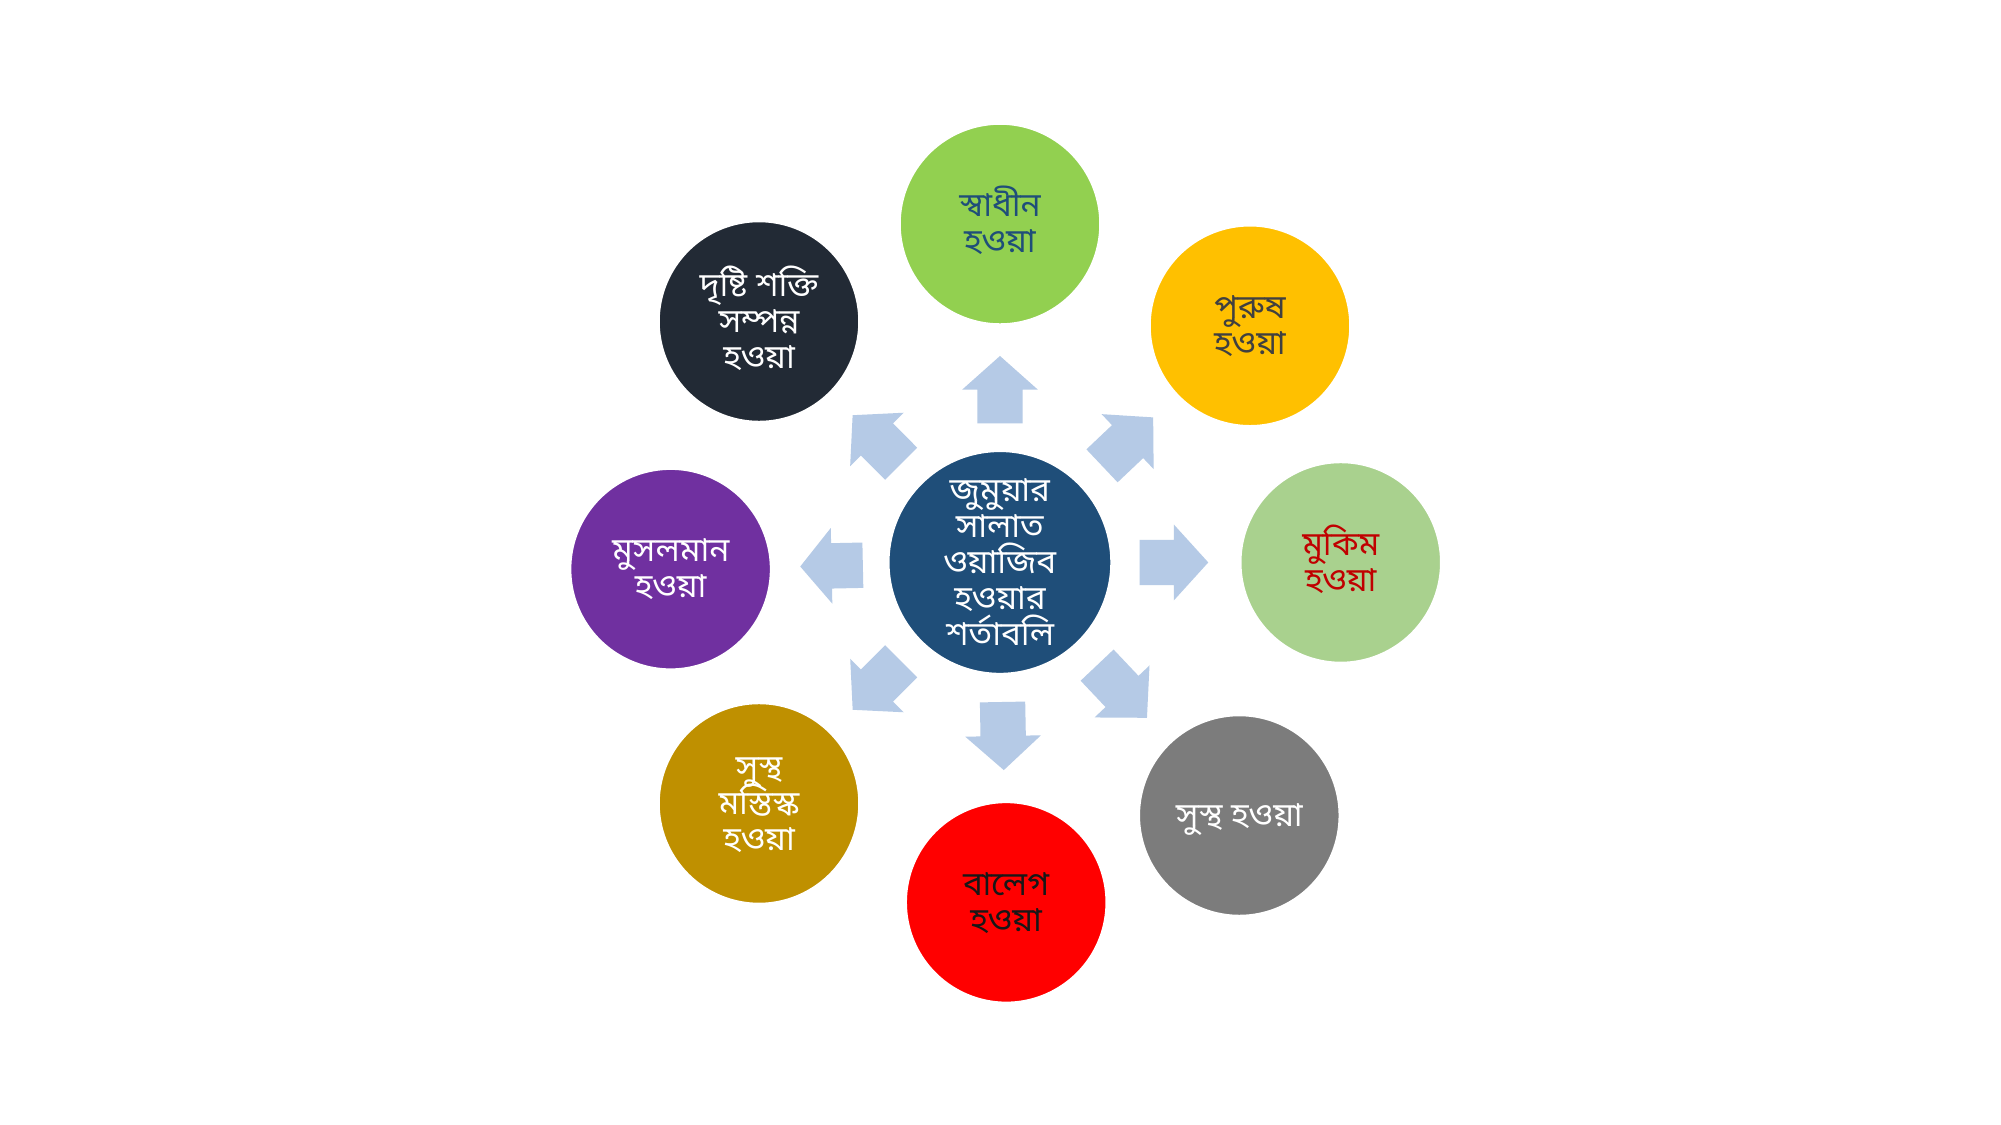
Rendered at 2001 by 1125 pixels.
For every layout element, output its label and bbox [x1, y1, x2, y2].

text_box [332, 117, 1667, 1008]
